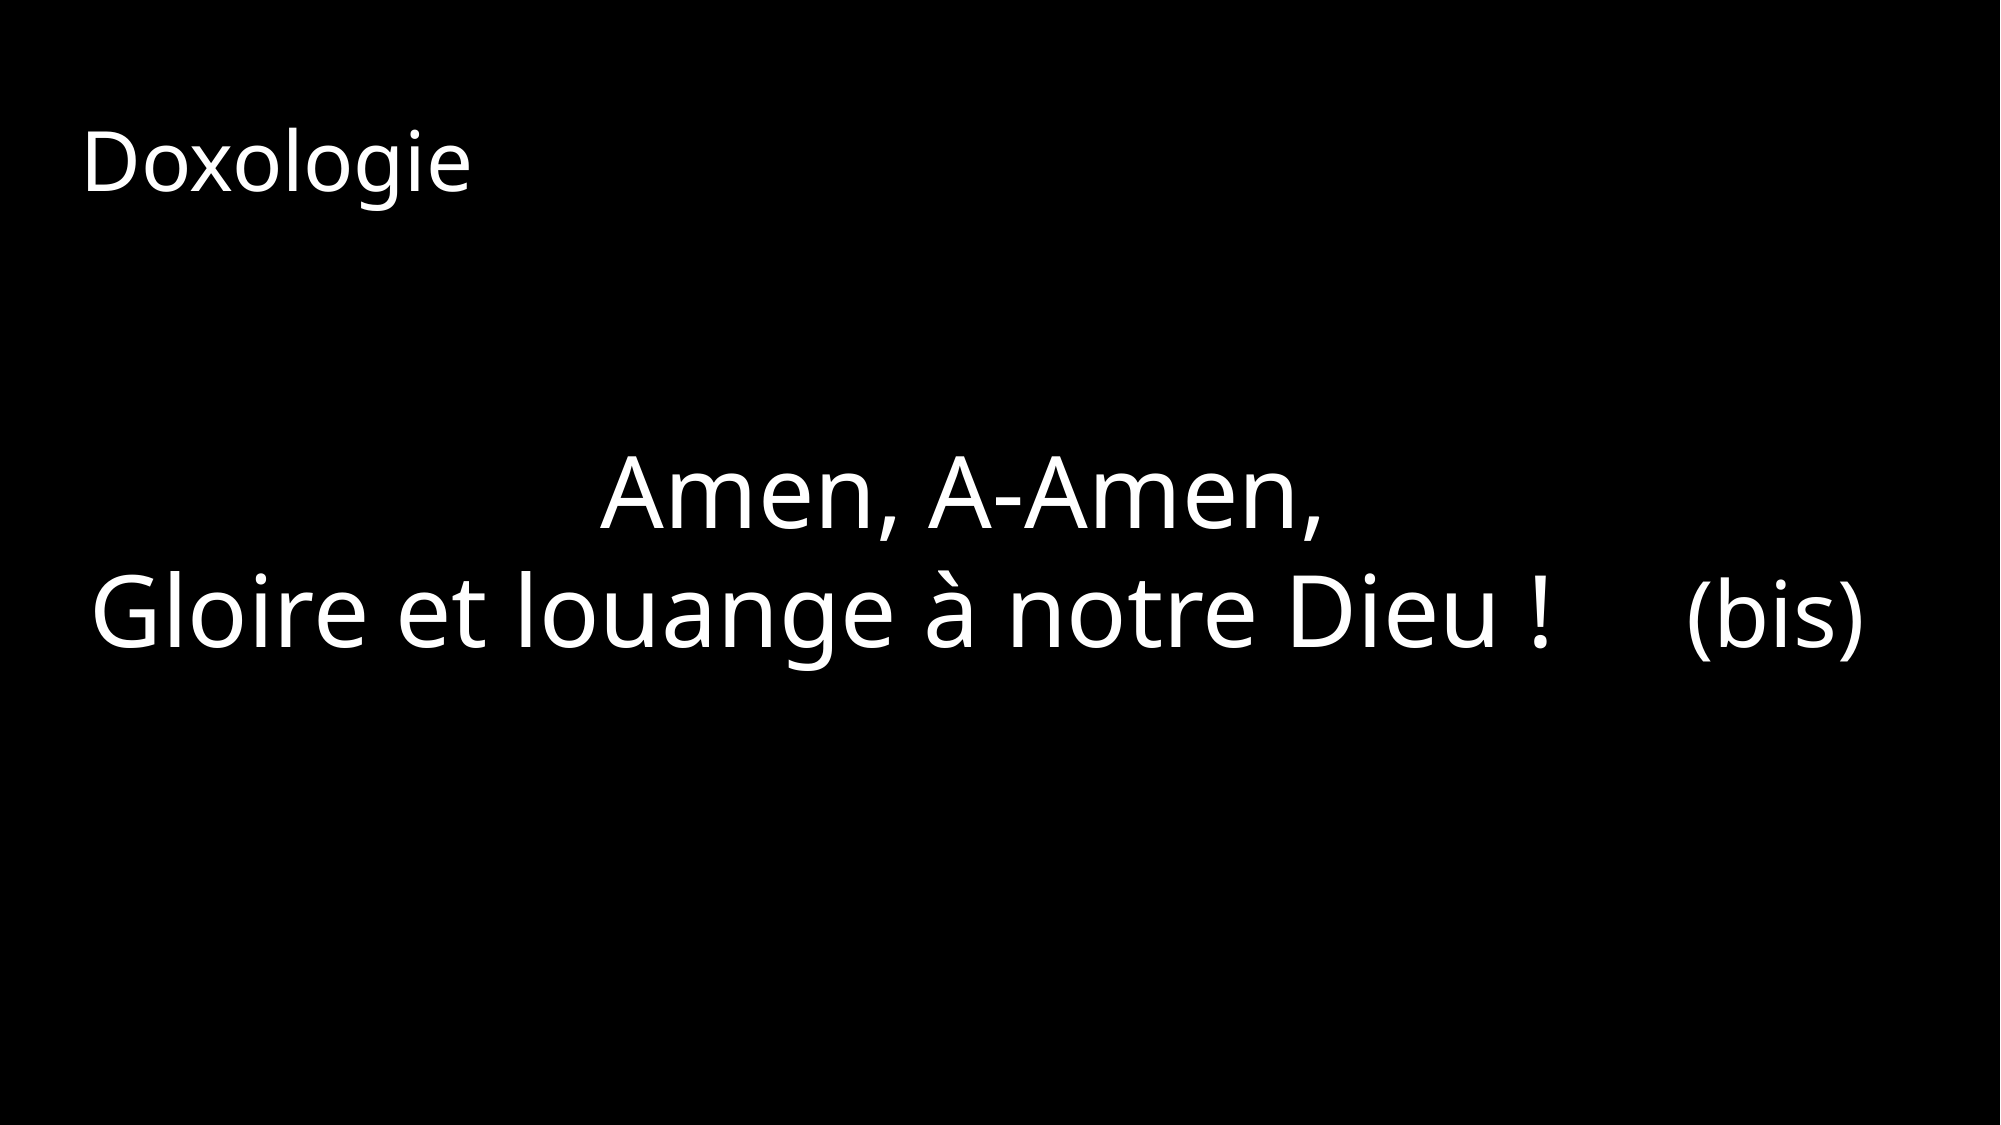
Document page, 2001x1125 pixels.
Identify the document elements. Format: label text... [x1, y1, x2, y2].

text_box Doxologie Amen, A-Amen, Gloire et louange à notre Dieu ! (bis) [65, 100, 1889, 786]
